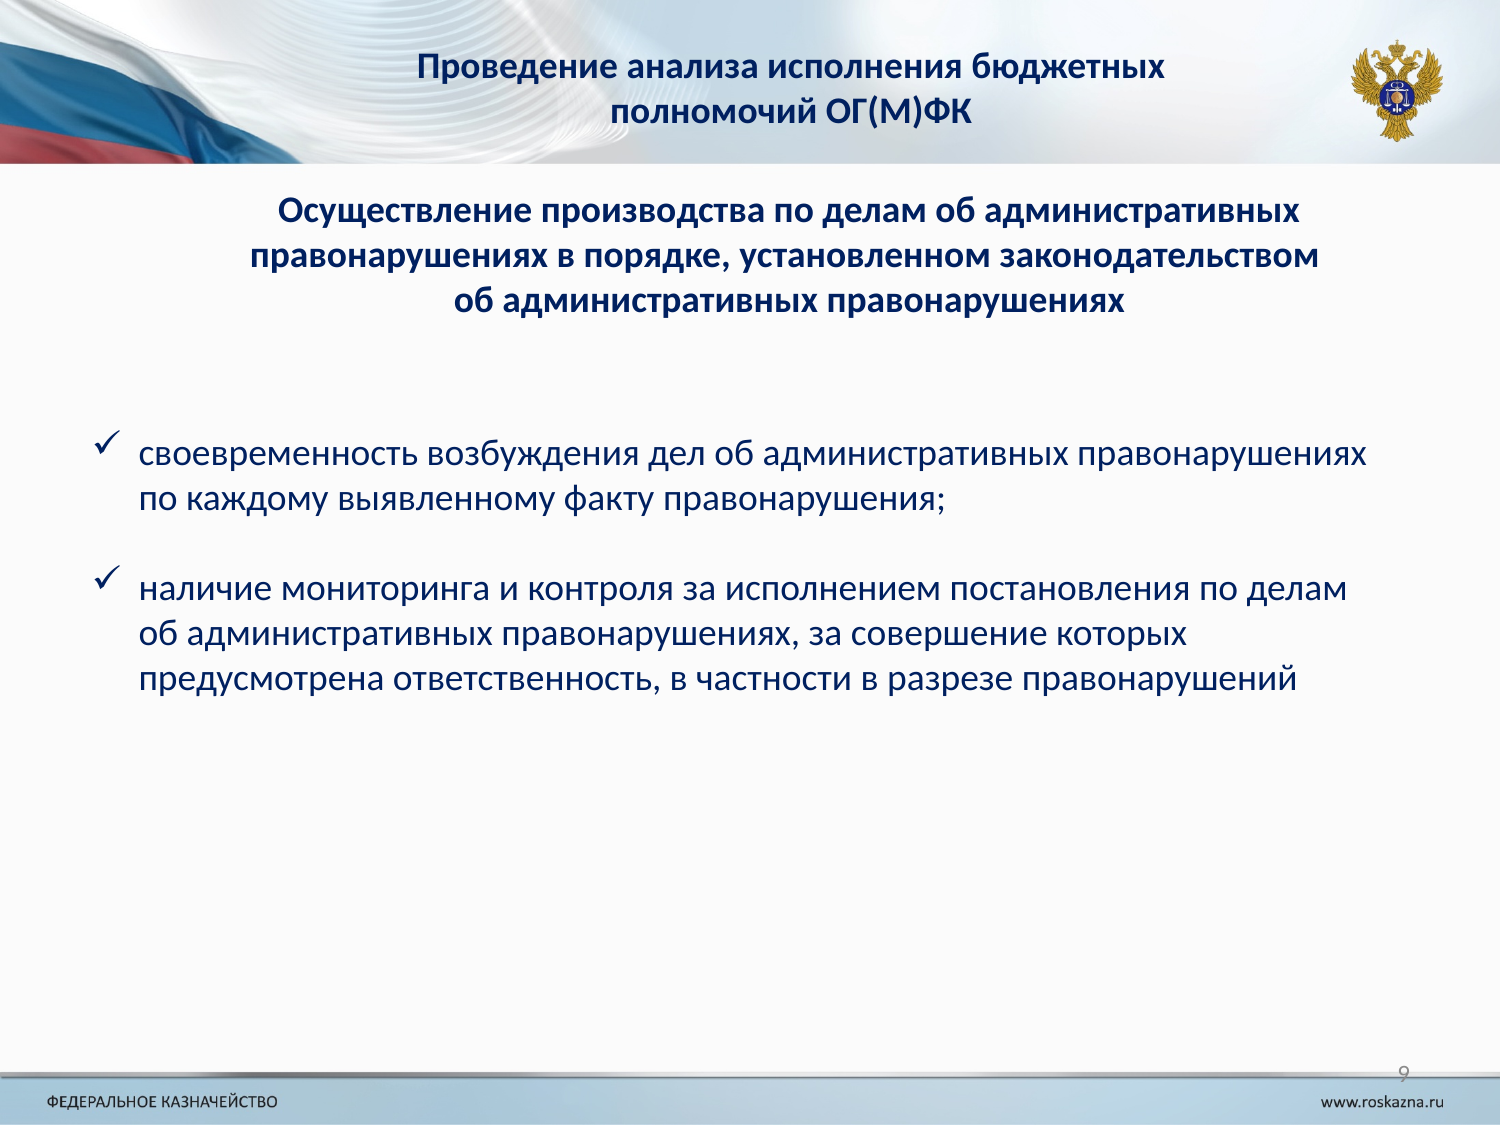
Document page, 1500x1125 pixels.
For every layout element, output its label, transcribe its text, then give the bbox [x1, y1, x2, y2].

text_box Проведение анализа исполнения бюджетных полномочий ОГ(М)ФК [301, 33, 1282, 139]
picture [0, 0, 1500, 1125]
text_box своевременность возбуждения дел об административных правонарушениях по каждому выявленному факту правонарушения; наличие мониторинга и контроля за исполнением постановления по делам об административных правонарушениях, за совершение которых предусмотрена ответственность, в частности в разрезе правонарушений [76, 420, 1436, 706]
text_box Осуществление производства по делам об административных правонарушениях в порядке, установленном законодательством об административных правонарушениях [204, 178, 1375, 328]
slide_number 9 [1074, 1042, 1425, 1103]
